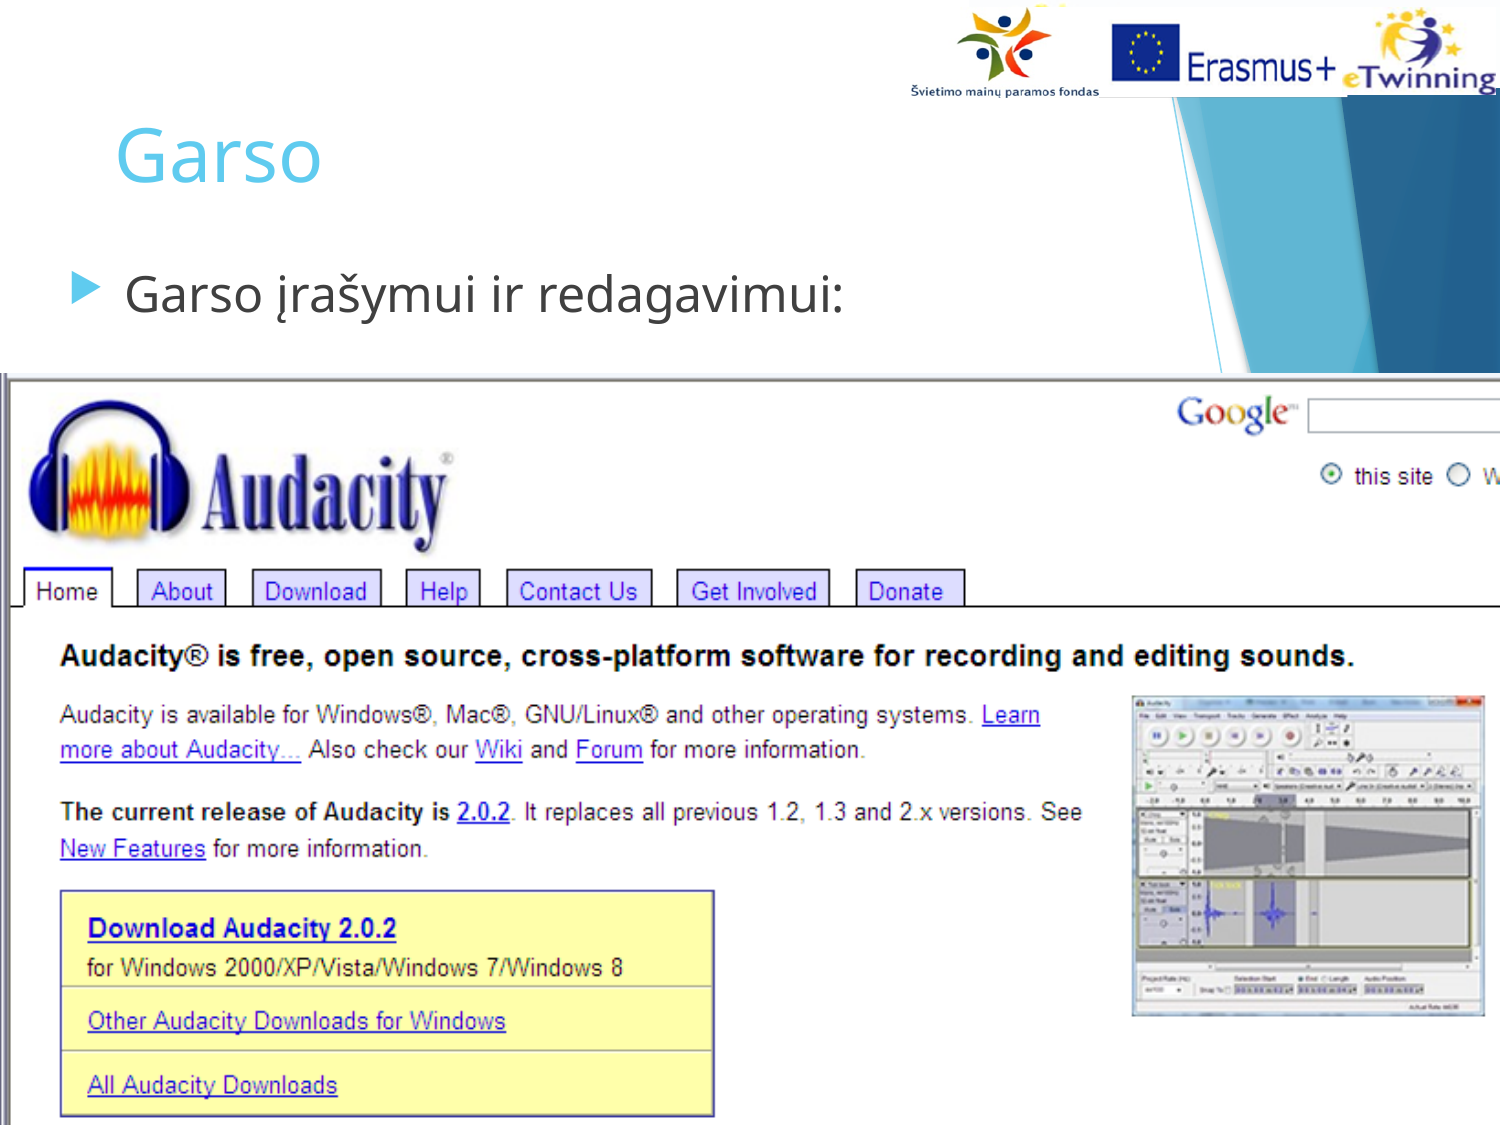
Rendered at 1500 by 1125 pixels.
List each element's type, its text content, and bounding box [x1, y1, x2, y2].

picture [910, 0, 1500, 98]
list Garso įrašymui ir redagavimui: [53, 255, 1095, 372]
picture [0, 373, 1500, 1125]
title Garso [99, 99, 1142, 317]
